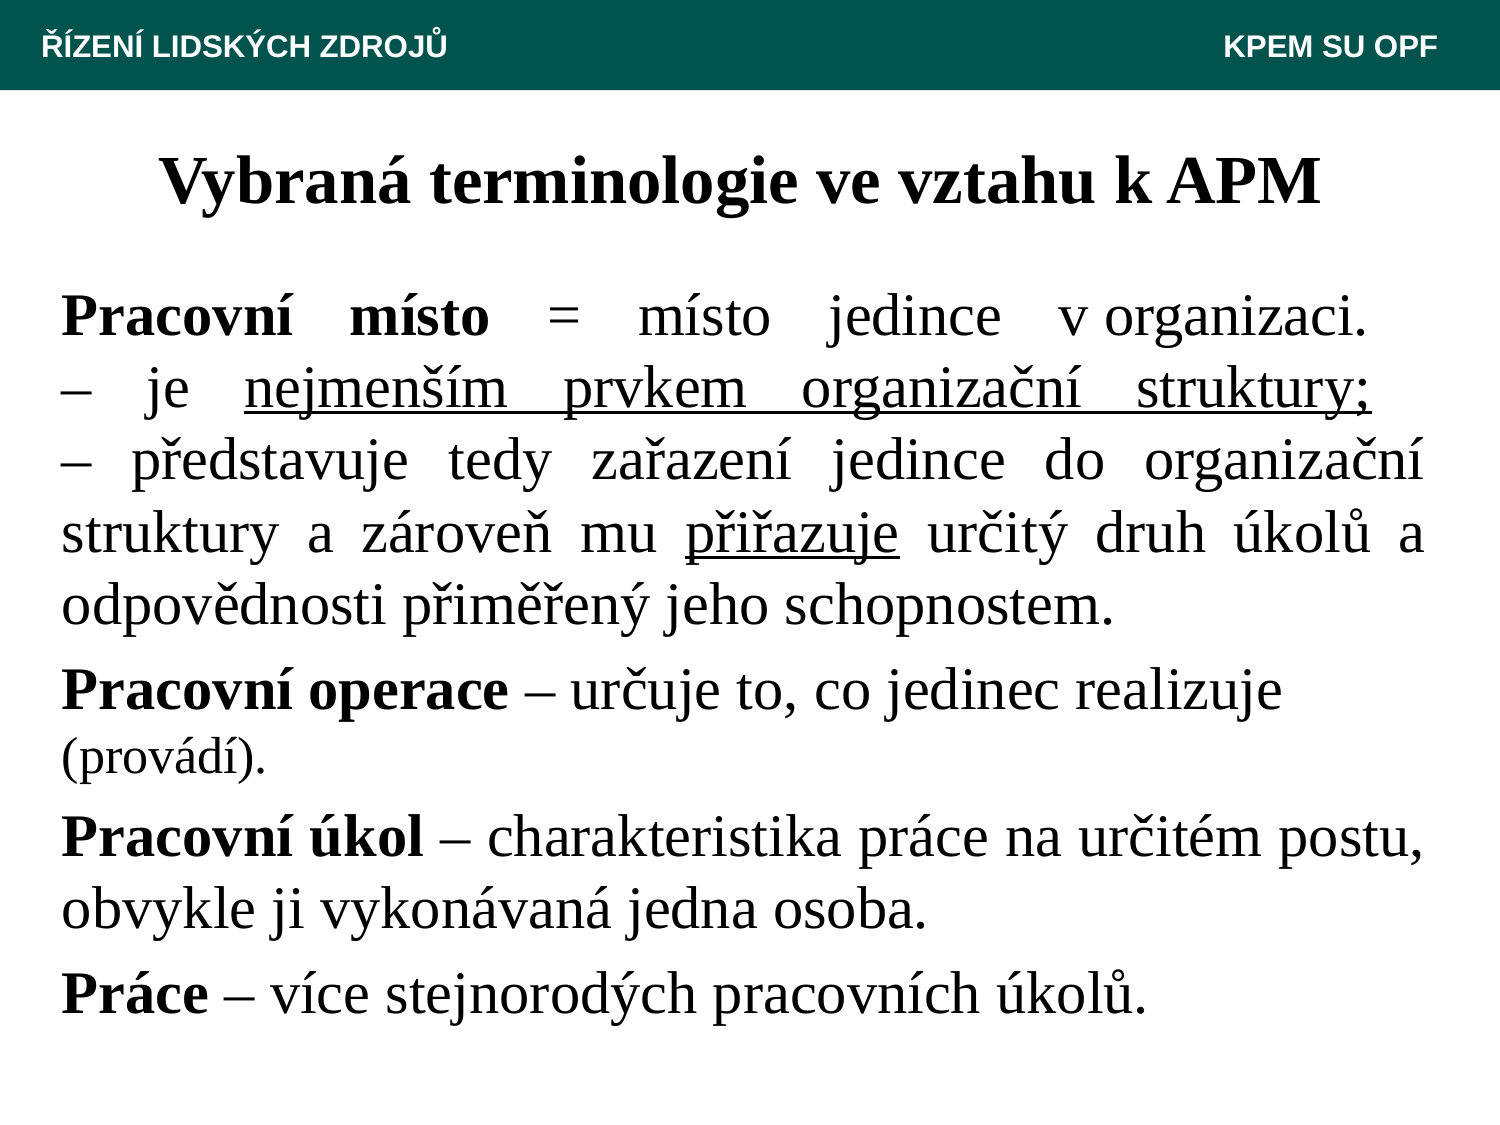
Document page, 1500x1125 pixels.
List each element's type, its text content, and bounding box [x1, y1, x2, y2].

title Vybraná terminologie ve vztahu k APM [0, 128, 1500, 223]
list Pracovní místo = místo jedince v organizaci. – je nejmenším prvkem organizační struktury; – představuje tedy zařazení jedince do organizační struktury a zároveň mu přiřazuje určitý druh úkolů a odpovědnosti přiměřený jeho schopnostem. Pracovní operace – určuje to, co jedinec realizuje (provádí). Pracovní úkol – charakteristika práce na určitém postu, obvykle ji vykonávaná jedna osoba. Práce – více stejnorodých pracovních úkolů. [46, 266, 1442, 1044]
text_box ŘÍZENÍ LIDSKÝCH ZDROJŮ KPEM SU OPF [0, 0, 1500, 92]
